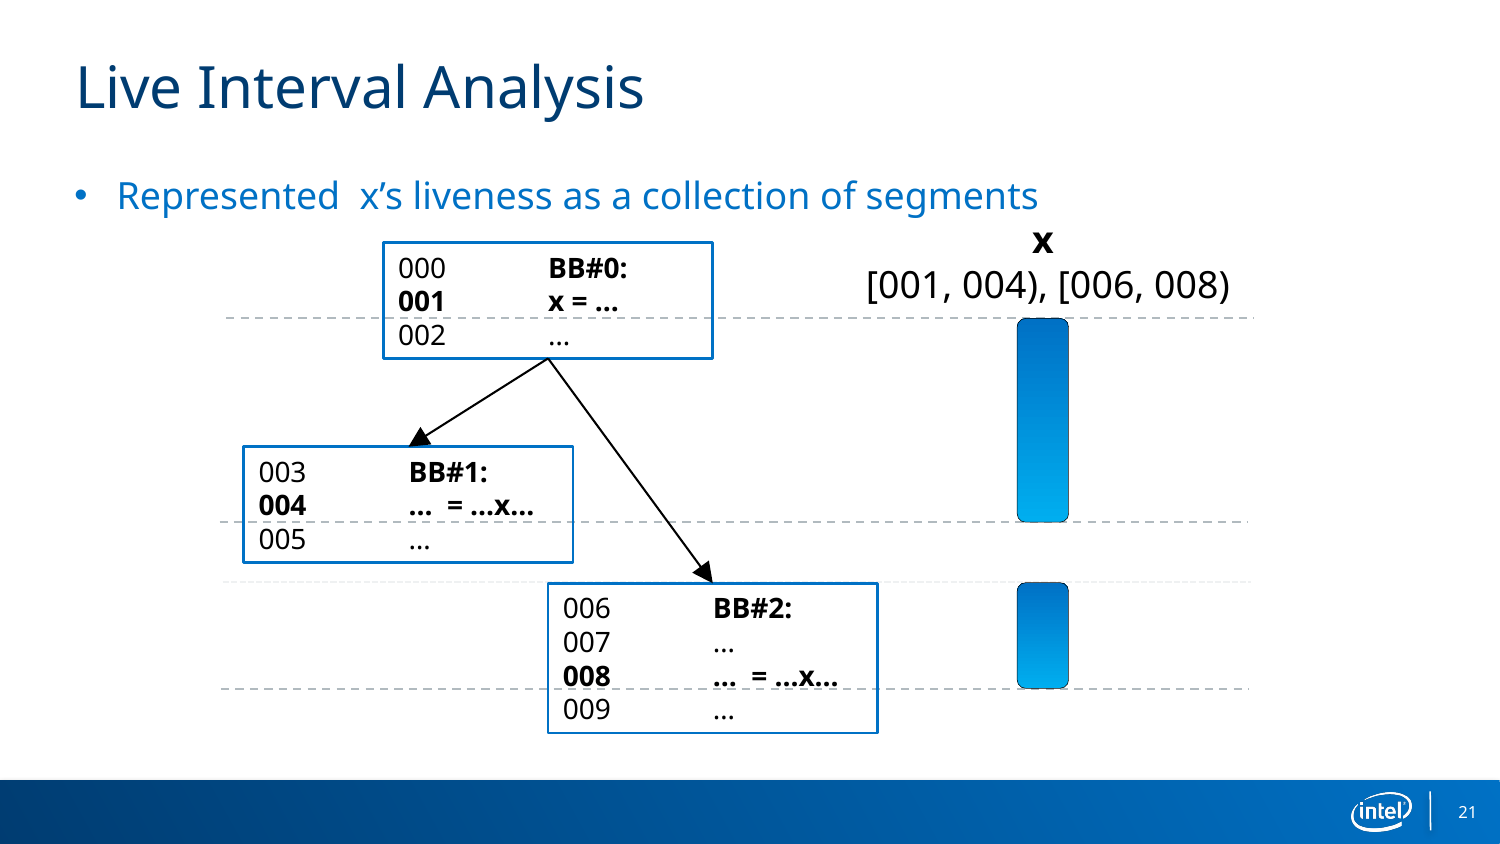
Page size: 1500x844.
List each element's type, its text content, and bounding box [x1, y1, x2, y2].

text_box y [243, 523, 545, 563]
text_box x [548, 583, 878, 591]
text_box 003 BB#1: 004 … = …x… 005 … [243, 531, 542, 563]
text_box [1017, 590, 1069, 688]
slide_number 21 [1127, 791, 1478, 837]
list Dequeue interval with highest priority [228, 583, 548, 590]
text_box 000 BB#0: 001 x = … 002 … [383, 242, 713, 317]
text_box 000 BB#0: 001 x = … 002 … [383, 326, 713, 359]
title Live Interval Analysis [75, 50, 1425, 160]
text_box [408, 359, 546, 447]
text_box 006 BB#2: 007 … 008 … = …x… 009 … [548, 698, 878, 733]
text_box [547, 359, 714, 584]
text_box 006 BB#2: 007 … 008 … = …x… 009 … [548, 590, 878, 688]
text_box [1017, 326, 1069, 521]
text_box x [001, 004), [006, 008) [798, 215, 1288, 351]
list Represented x’s liveness as a collection of segments [74, 172, 1425, 735]
text_box 003 BB#1: 004 … = …x… 005 … [243, 446, 542, 521]
